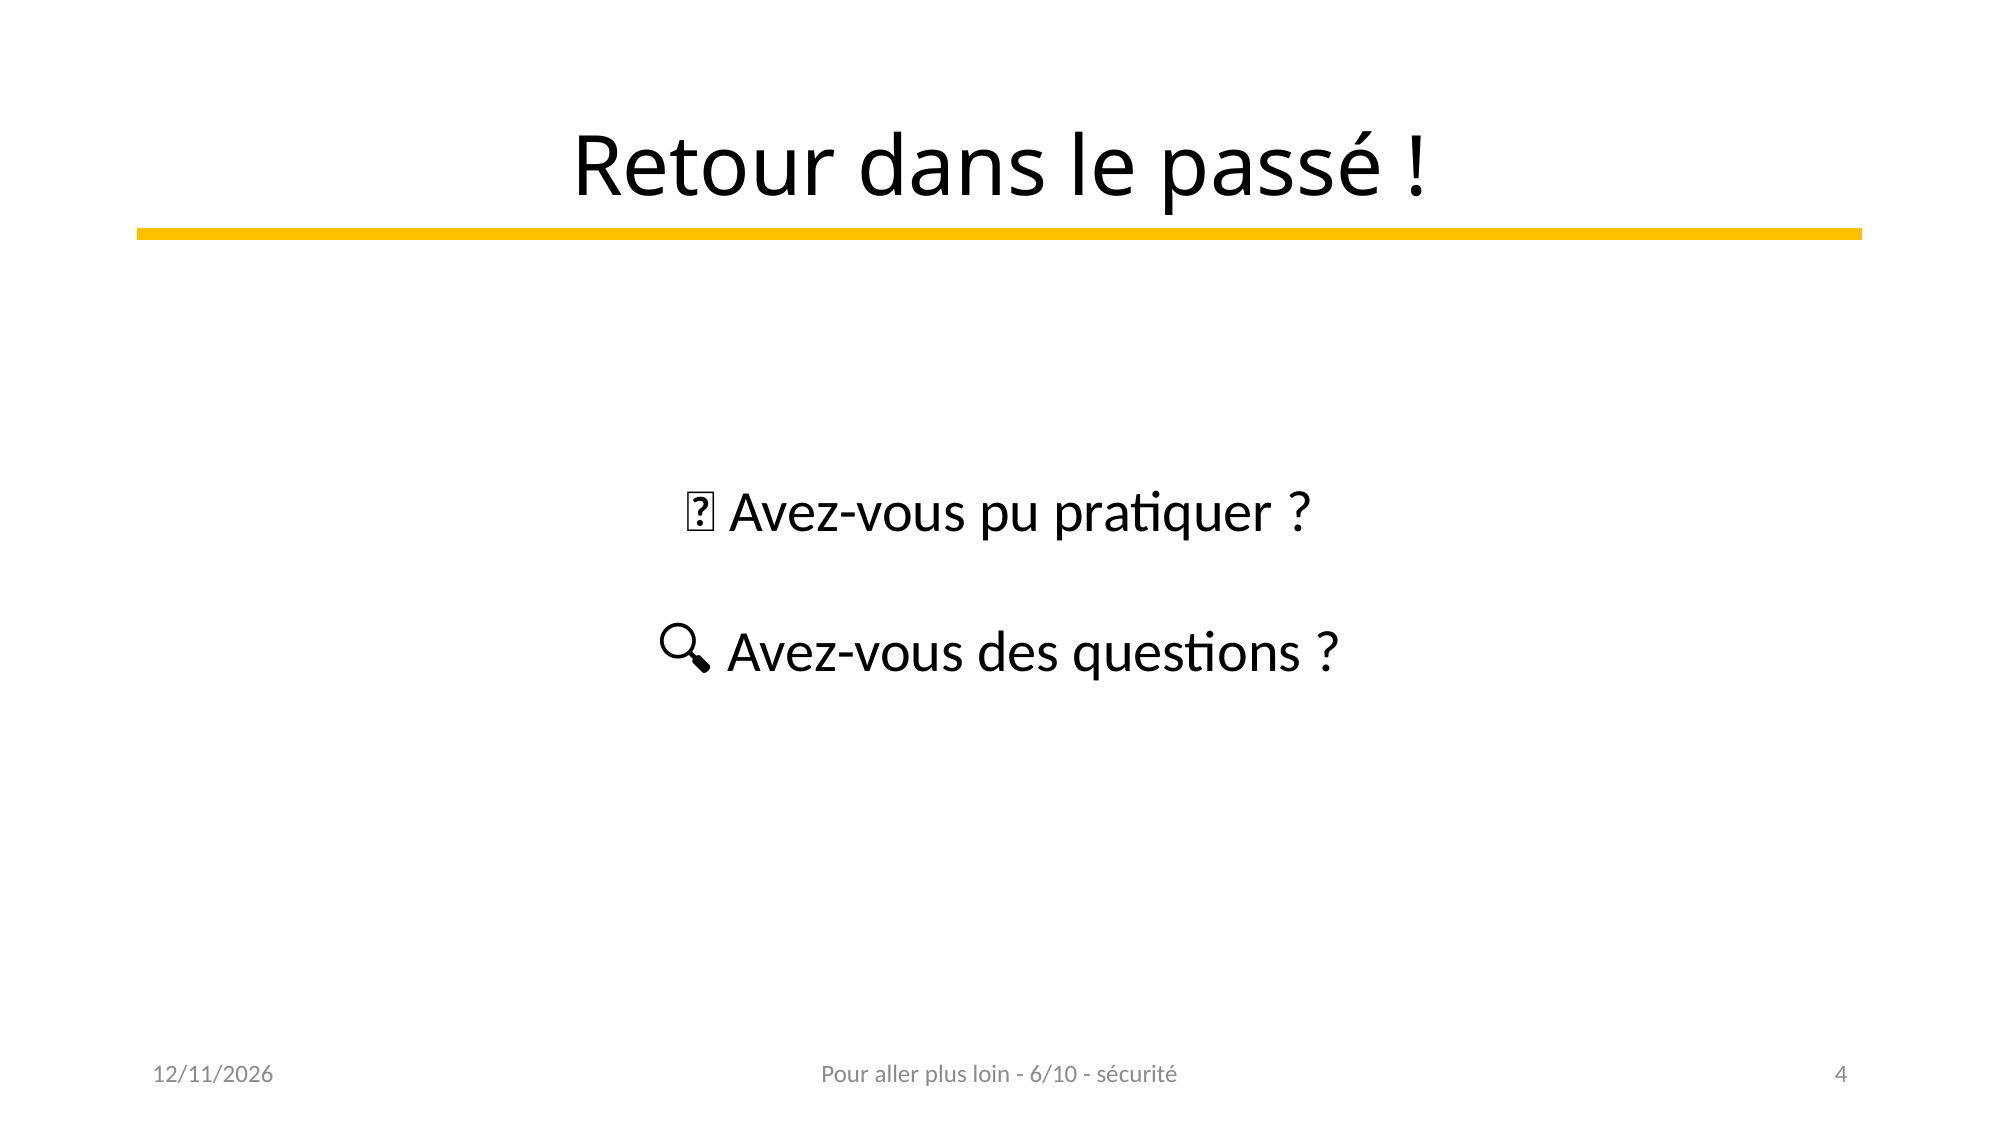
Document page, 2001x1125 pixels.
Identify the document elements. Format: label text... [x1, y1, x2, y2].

text_box 🤔 Avez-vous pu pratiquer ? 🔍 Avez-vous des questions ? [351, 466, 1649, 691]
title Retour dans le passé ! [137, 234, 1863, 278]
slide_number 4 [1412, 1042, 1863, 1103]
footer Pour aller plus loin - 6/10 - sécurité [662, 1042, 1338, 1103]
title Retour dans le passé ! [137, 59, 1863, 233]
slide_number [137, 1042, 588, 1103]
